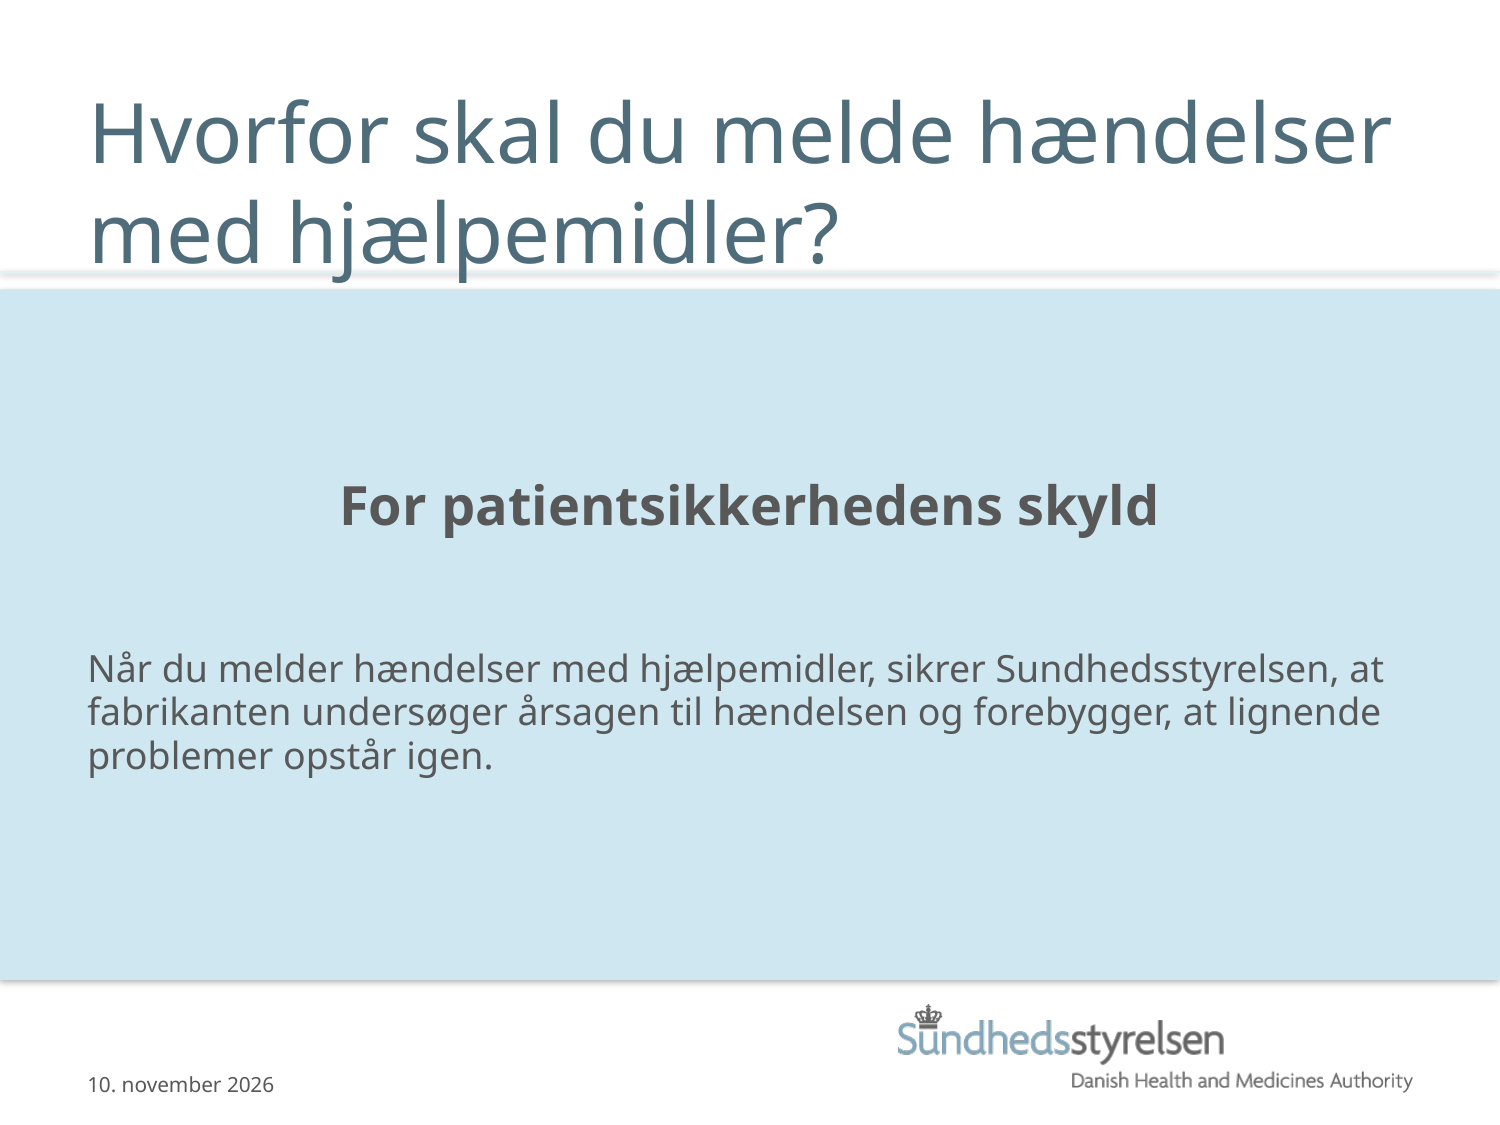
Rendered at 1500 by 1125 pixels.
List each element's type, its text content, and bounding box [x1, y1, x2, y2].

list For patientsikkerhedens skyld Når du melder hændelser med hjælpemidler, sikrer Sundhedsstyrelsen, at fabrikanten undersøger årsagen til hændelsen og forebygger, at lignende problemer opstår igen. [87, 336, 1413, 930]
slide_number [87, 1072, 438, 1101]
picture [898, 1004, 1413, 1093]
title Hvorfor skal du melde hændelser med hjælpemidler? [88, 79, 1412, 256]
